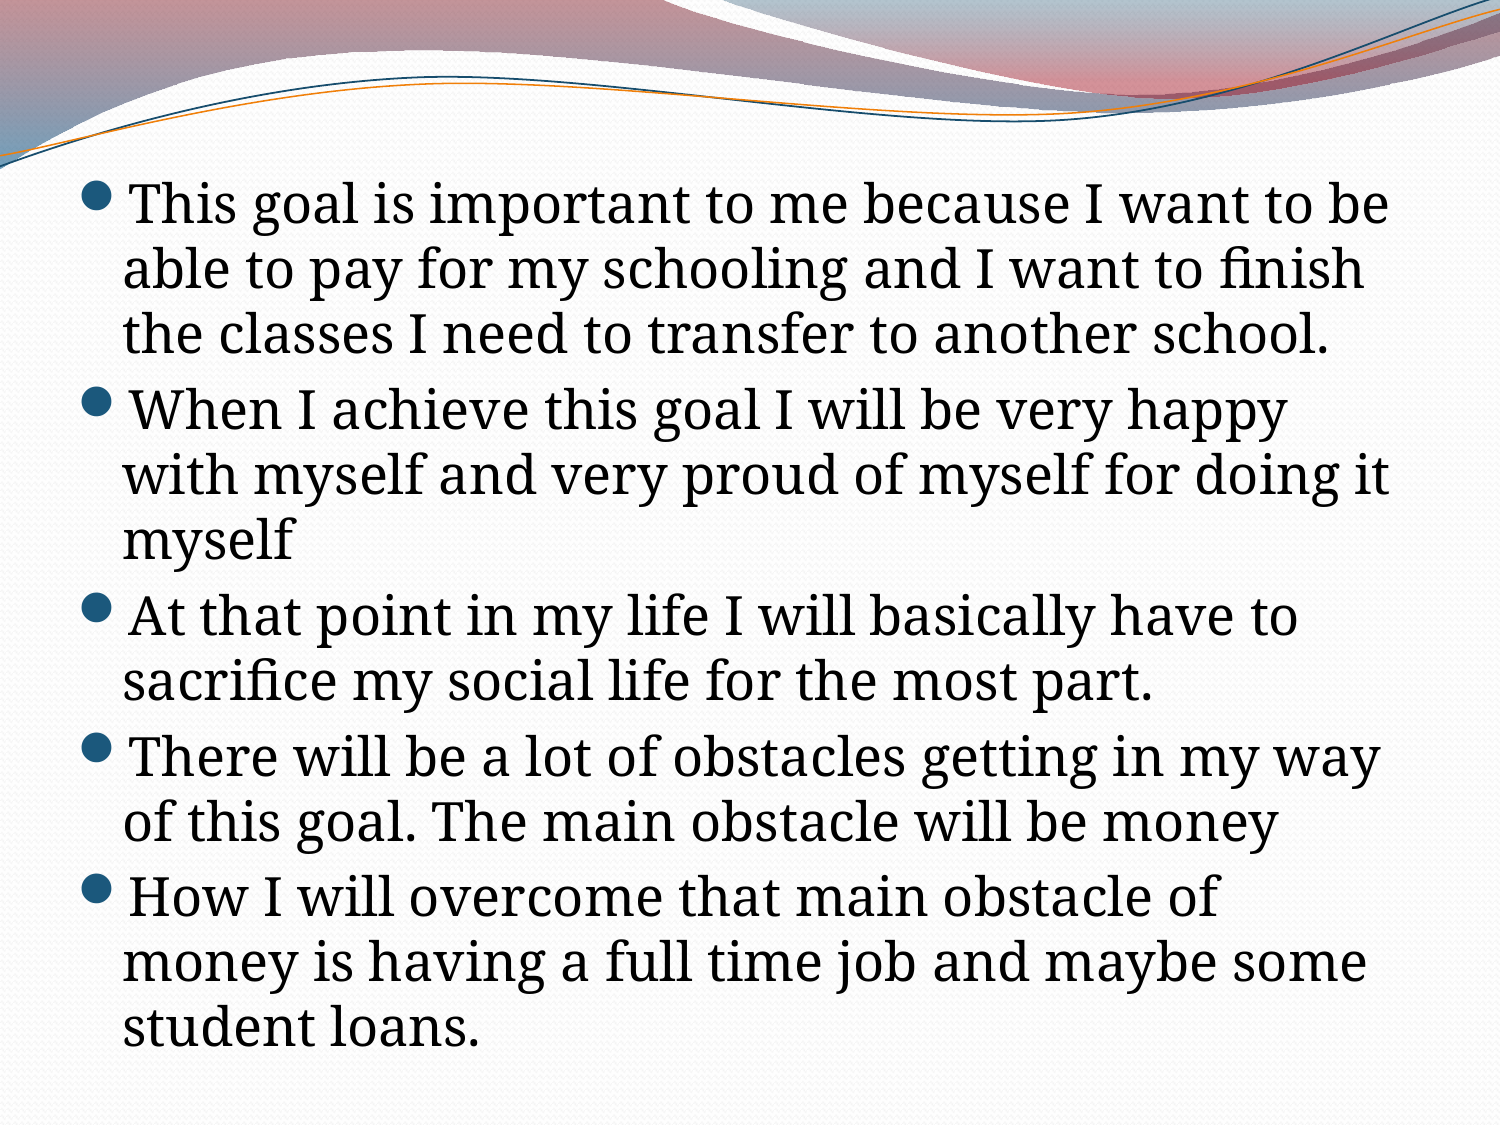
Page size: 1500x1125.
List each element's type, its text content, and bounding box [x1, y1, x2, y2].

list This goal is important to me because I want to be able to pay for my schooling and I want to finish the classes I need to transfer to another school. When I achieve this goal I will be very happy with myself and very proud of myself for doing it myself At that point in my life I will basically have to sacrifice my social life for the most part. There will be a lot of obstacles getting in my way of this goal. The main obstacle will be money How I will overcome that main obstacle of money is having a full time job and maybe some student loans. [62, 162, 1413, 1038]
